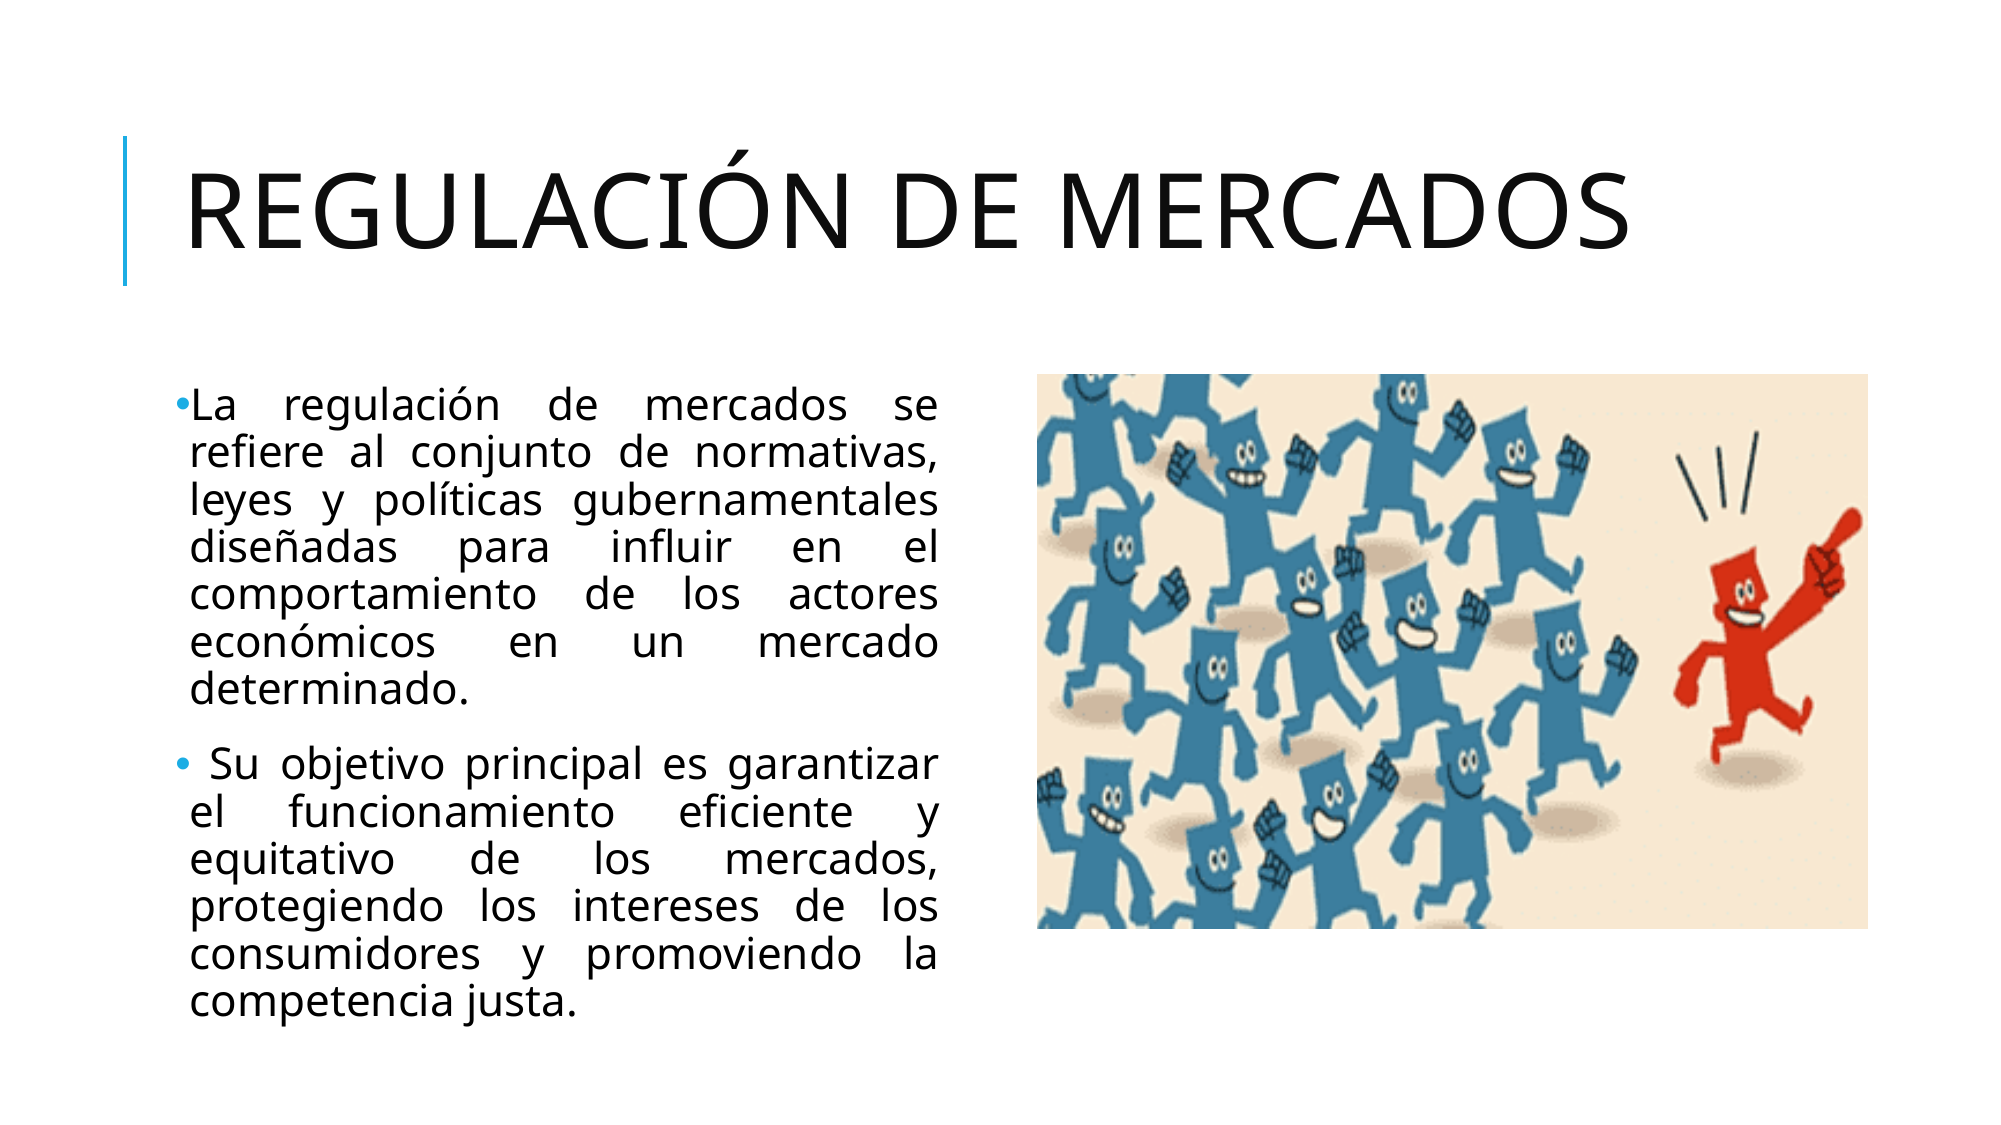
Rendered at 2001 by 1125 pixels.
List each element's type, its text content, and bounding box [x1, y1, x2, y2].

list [1037, 374, 1868, 929]
list La regulación de mercados se refiere al conjunto de normativas, leyes y políticas gubernamentales diseñadas para influir en el comportamiento de los actores económicos en un mercado determinado. Su objetivo principal es garantizar el funcionamiento eficiente y equitativo de los mercados, protegiendo los intereses de los consumidores y promoviendo la competencia justa. [168, 375, 948, 1035]
title Regulación de Mercados [168, 96, 1763, 342]
